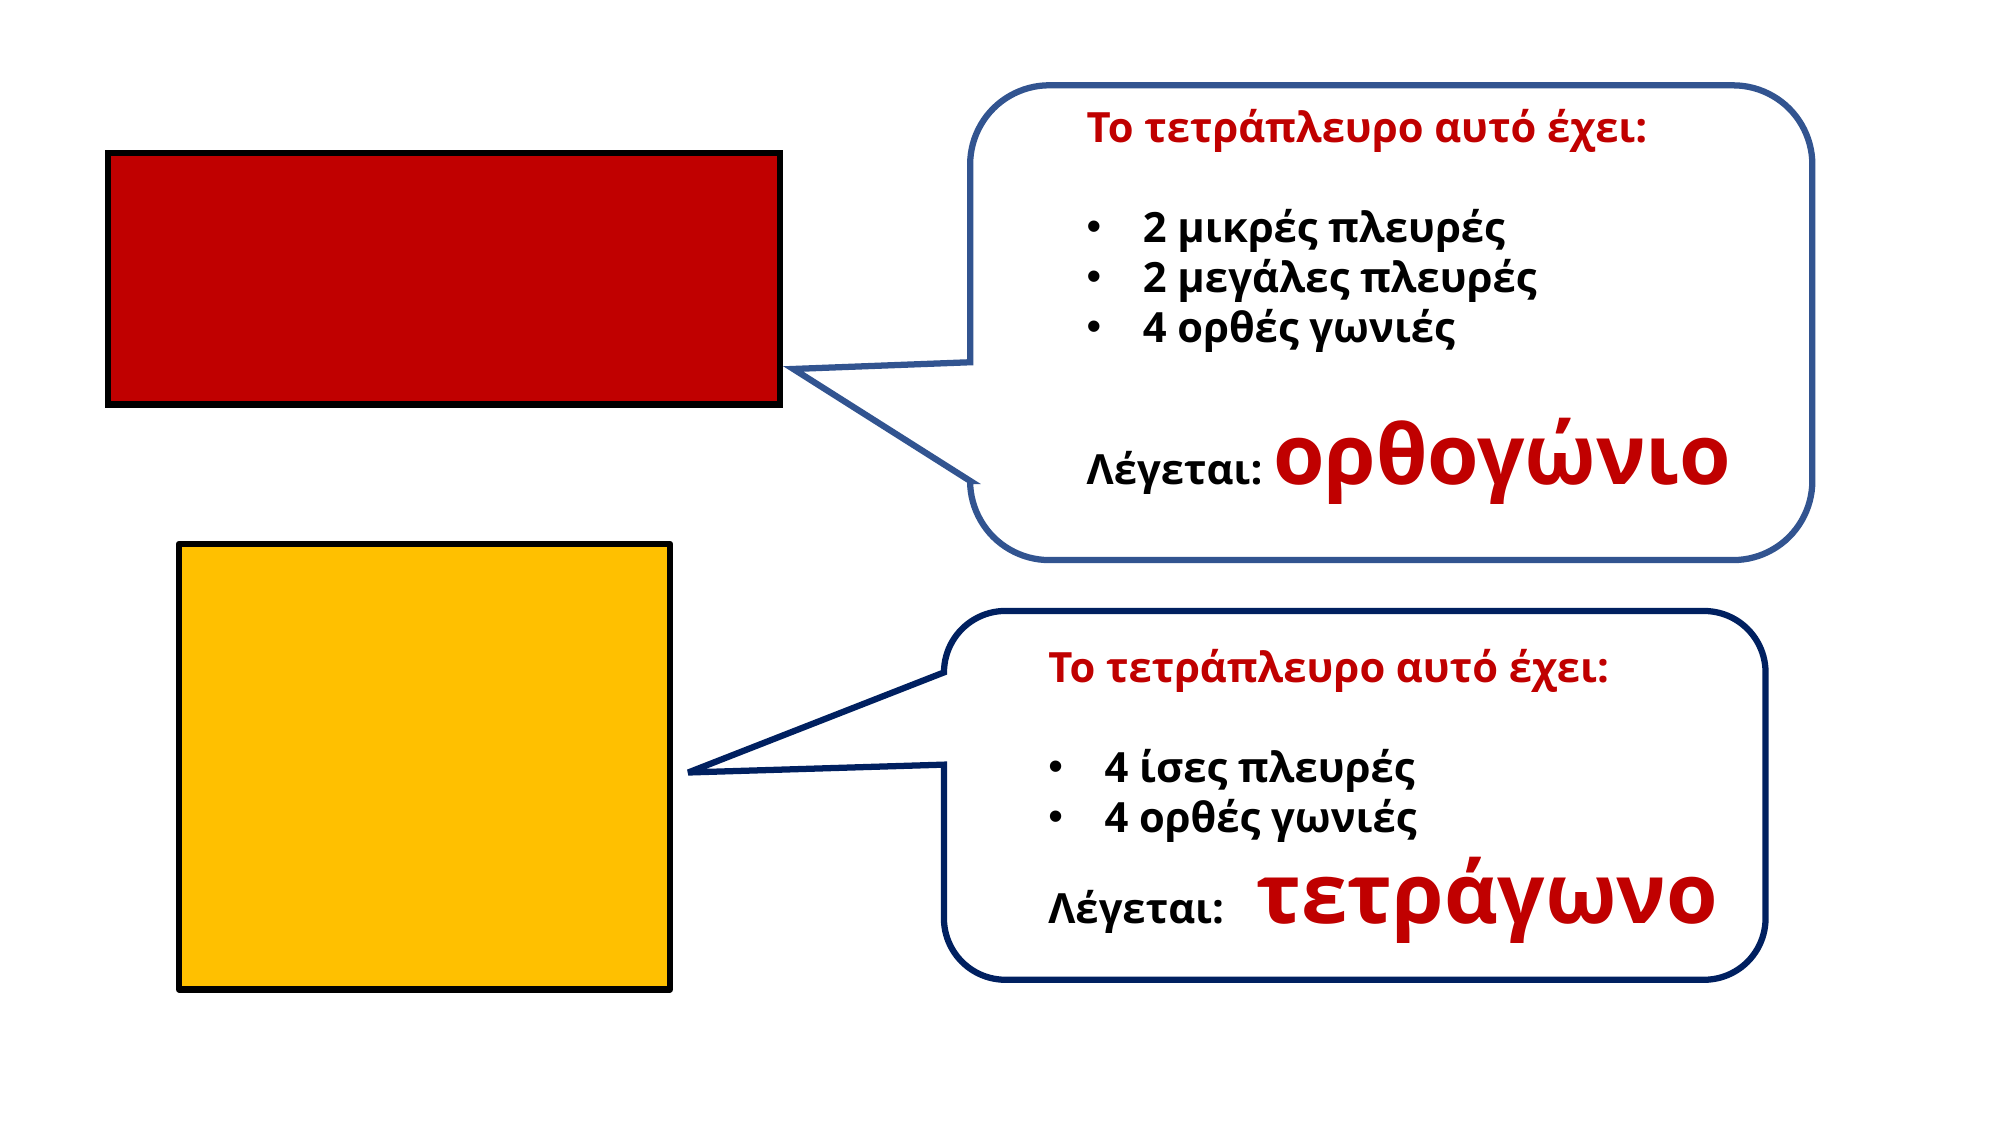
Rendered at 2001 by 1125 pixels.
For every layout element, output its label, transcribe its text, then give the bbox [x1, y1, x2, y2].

text_box [687, 609, 1759, 981]
text_box Το τετράπλευρο αυτό έχει: 4 ίσες πλευρές 4 ορθές γωνιές Λέγεται: τετράγωνο [1033, 633, 1780, 949]
text_box [789, 84, 1809, 562]
text_box [178, 544, 671, 990]
text_box [107, 152, 781, 406]
text_box Το τετράπλευρο αυτό έχει: 2 μικρές πλευρές 2 μεγάλες πλευρές 4 ορθές γωνιές Λέγεται: ορθογώνιο [1071, 93, 1818, 509]
